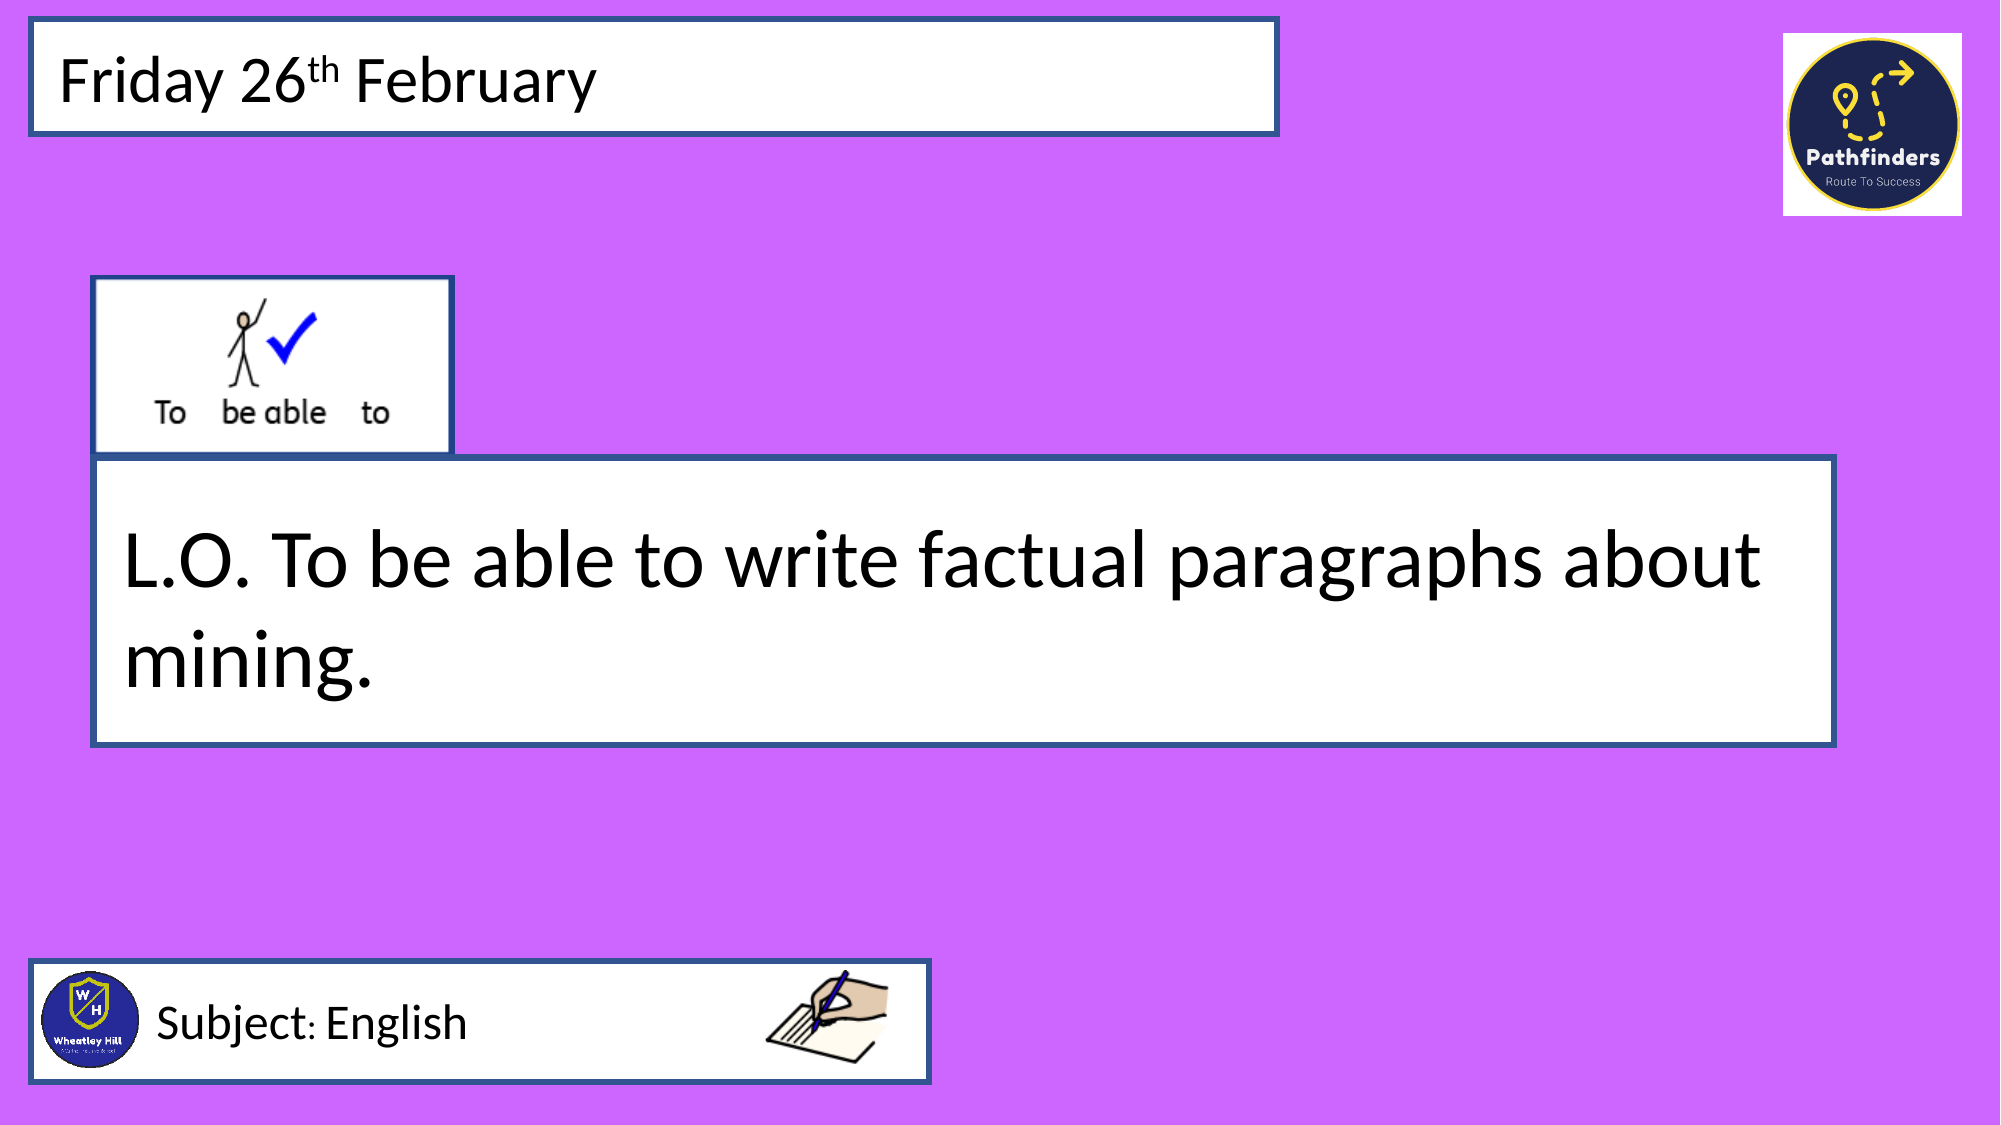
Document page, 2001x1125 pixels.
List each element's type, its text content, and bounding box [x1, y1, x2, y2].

text_box [30, 960, 930, 1083]
picture [41, 971, 139, 1068]
text_box L.O. To be able to write factual paragraphs about mining. [108, 497, 1820, 712]
picture [762, 970, 899, 1076]
picture [90, 275, 455, 457]
text_box [30, 18, 1278, 135]
text_box [92, 456, 1835, 746]
picture [1783, 33, 1962, 217]
text_box Subject: English [141, 981, 762, 1057]
text_box Friday 26th February [44, 28, 1264, 124]
